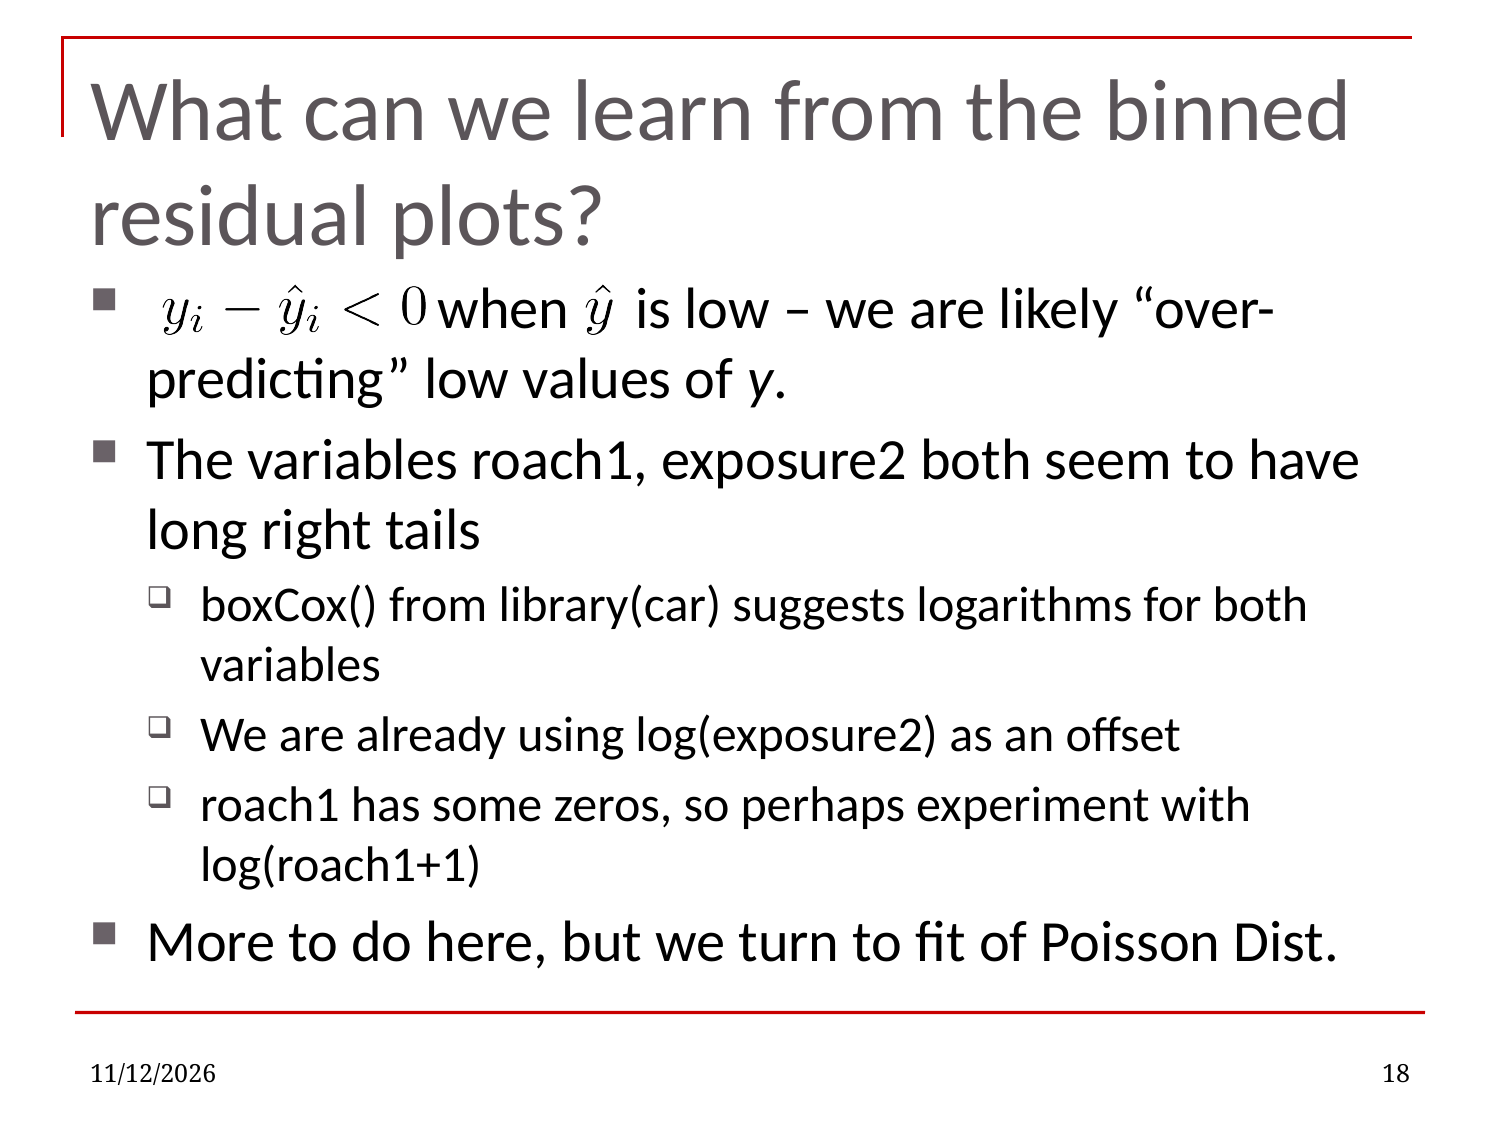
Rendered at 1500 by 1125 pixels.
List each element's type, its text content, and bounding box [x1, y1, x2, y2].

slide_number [75, 1024, 425, 1100]
title What can we learn from the binned residual plots? [75, 45, 1425, 233]
picture [162, 283, 427, 336]
list when is low – we are likely “over-predicting” low values of y. The variables roach1, exposure2 both seem to have long right tails boxCox() from library(car) suggests logarithms for both variables We are already using log(exposure2) as an offset roach1 has some zeros, so perhaps experiment with log(roach1+1) More to do here, but we turn to fit of Poisson Dist. [75, 262, 1425, 1006]
picture [585, 283, 613, 336]
slide_number 18 [1074, 1024, 1425, 1100]
